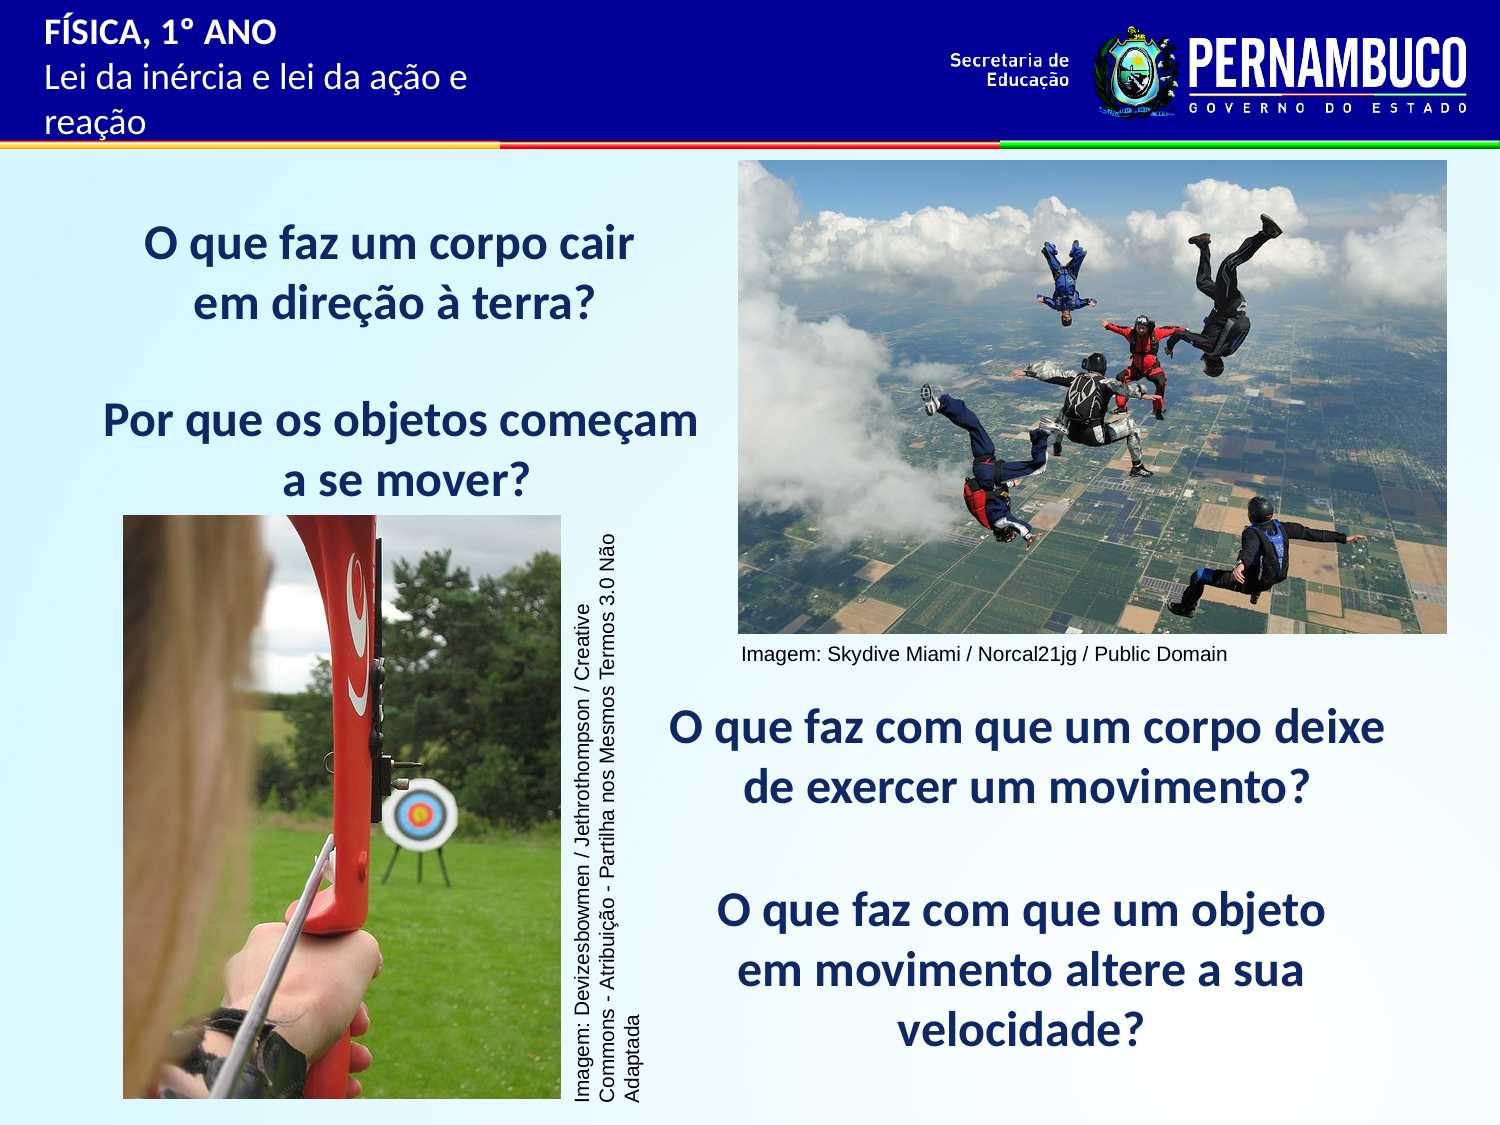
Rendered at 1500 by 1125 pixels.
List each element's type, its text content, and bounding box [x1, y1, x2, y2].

text_box O que faz com que um corpo deixe de exercer um movimento? [651, 685, 1424, 821]
text_box Imagem: Devizesbowmen / Jethrothompson / Creative Commons - Atribuição - Partilha nos Mesmos Termos 3.0 Não Adaptada [560, 515, 651, 1118]
text_box FÍSICA, 1º ANO Lei da inércia e lei da ação e reação [29, 0, 538, 150]
text_box O que faz com que um objeto em movimento altere a sua velocidade? [679, 869, 1365, 1065]
text_box Por que os objetos começam a se mover? [64, 378, 732, 514]
text_box Imagem: Skydive Miami / Norcal21jg / Public Domain [726, 633, 1459, 673]
text_box O que faz um corpo cair em direção à terra? [29, 201, 732, 337]
picture [0, 0, 1500, 1125]
